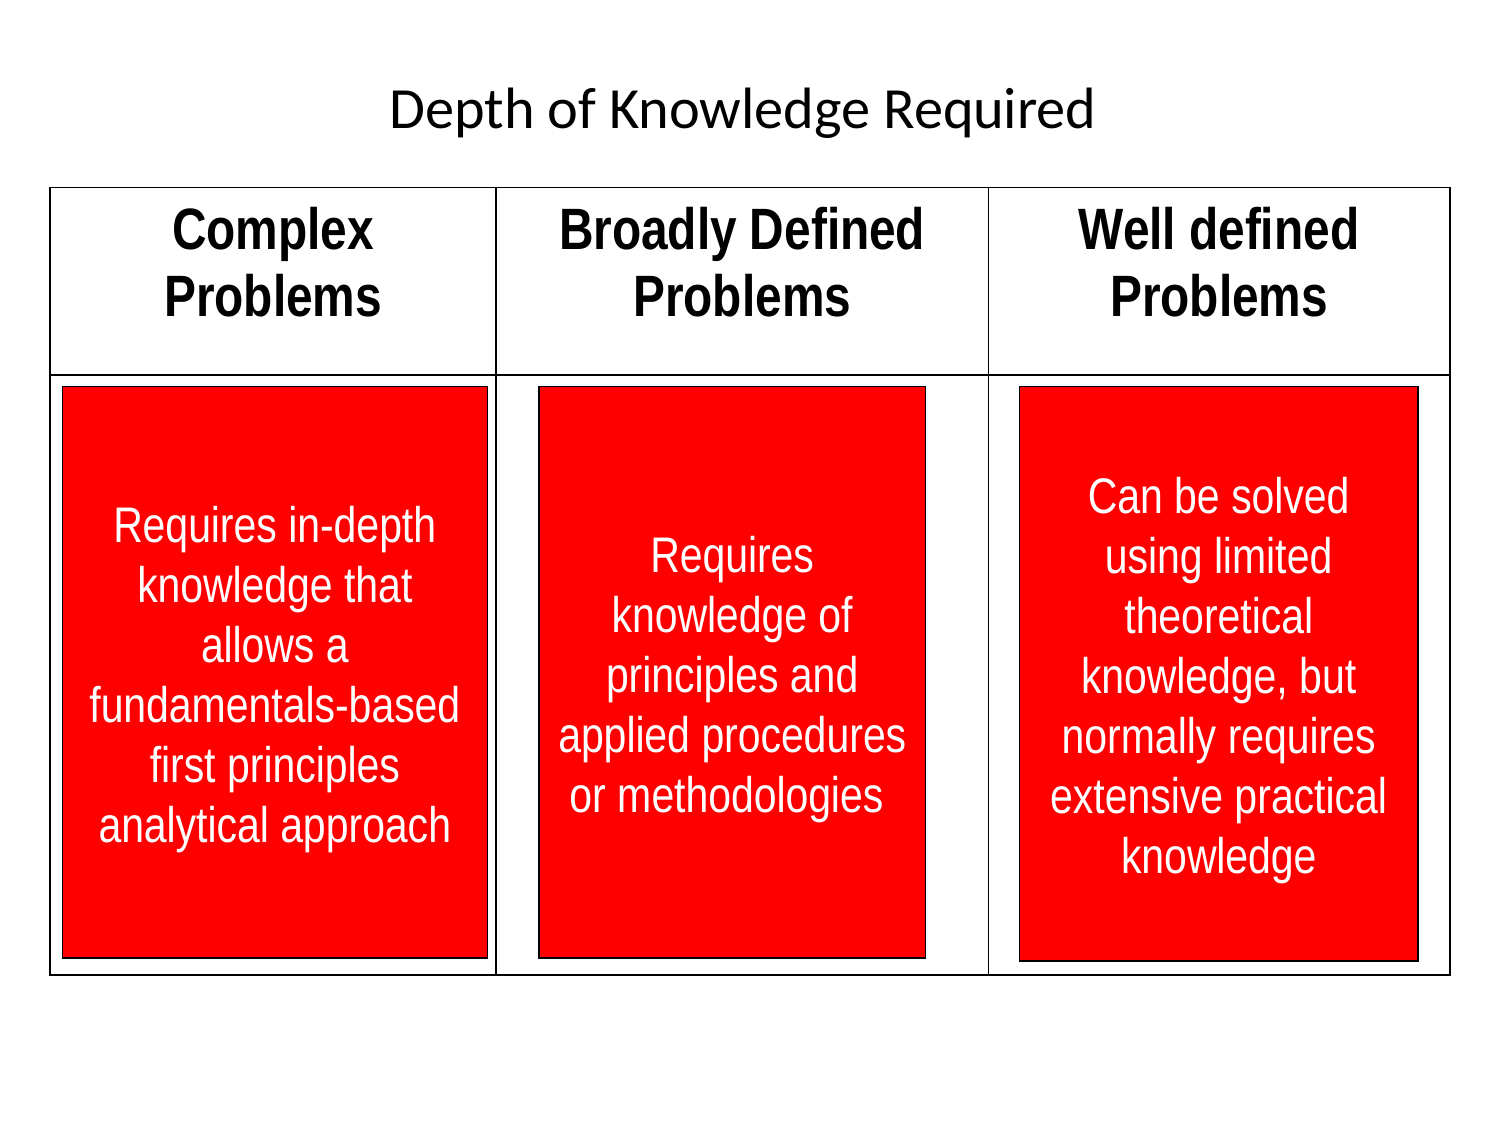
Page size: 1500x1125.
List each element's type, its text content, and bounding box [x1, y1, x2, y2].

text_box Depth of Knowledge Required [375, 62, 1375, 148]
text_box Requires knowledge of principles and applied procedures or methodologies [538, 386, 926, 958]
text_box Requires in-depth knowledge that allows a fundamentals-based first principles analytical approach [62, 386, 488, 958]
table_cell [51, 376, 495, 727]
table_cell [989, 376, 1449, 727]
text_box Can be solved using limited theoretical knowledge, but normally requires extensive practical knowledge [1019, 386, 1418, 961]
table_cell [989, 728, 1449, 974]
table_cell [497, 728, 988, 974]
table_cell [497, 376, 988, 727]
table_header Complex Problems [51, 188, 495, 374]
table_header Broadly Defined Problems [497, 188, 988, 374]
table_header Well defined Problems [989, 188, 1449, 374]
table_cell [51, 728, 495, 974]
